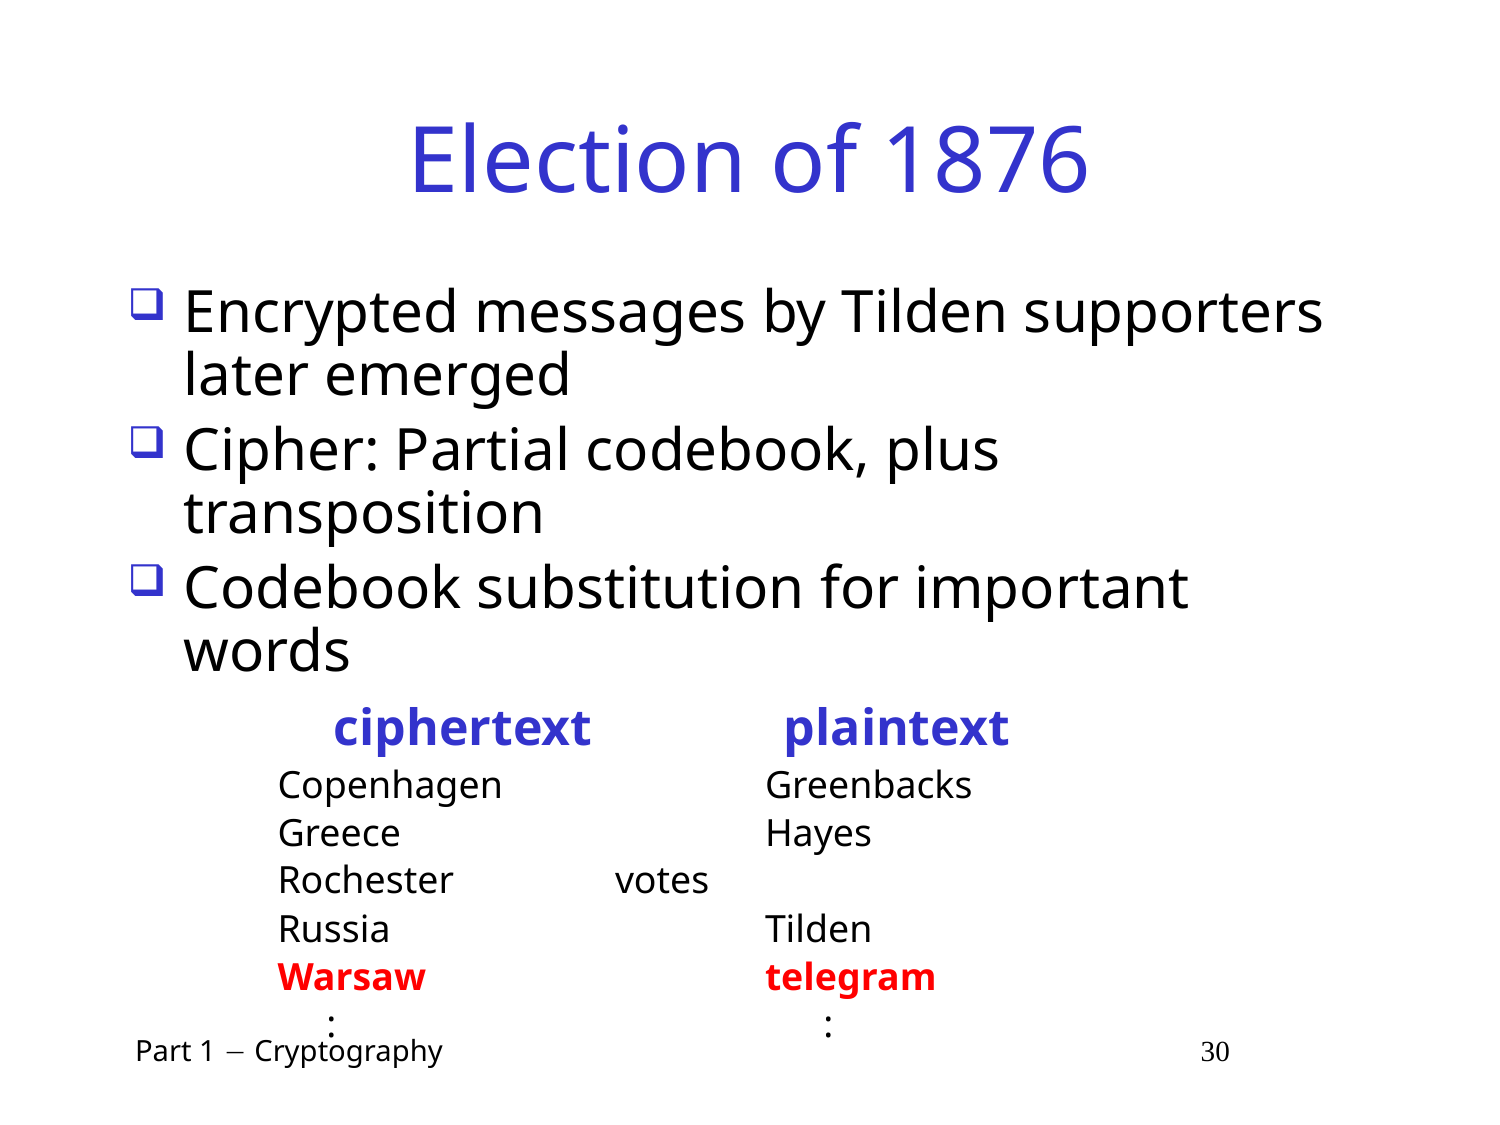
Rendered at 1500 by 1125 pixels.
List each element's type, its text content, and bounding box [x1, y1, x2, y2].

title Election of 1876 [112, 74, 1388, 238]
footer Part 1  Cryptography 30 [112, 1024, 1401, 1101]
list Encrypted messages by Tilden supporters later emerged Cipher: Partial codebook, plus transposition Codebook substitution for important words ciphertext plaintext Copenhagen Greenbacks Greece Hayes Rochester votes Russia Tilden Warsaw telegram : : [112, 274, 1388, 988]
